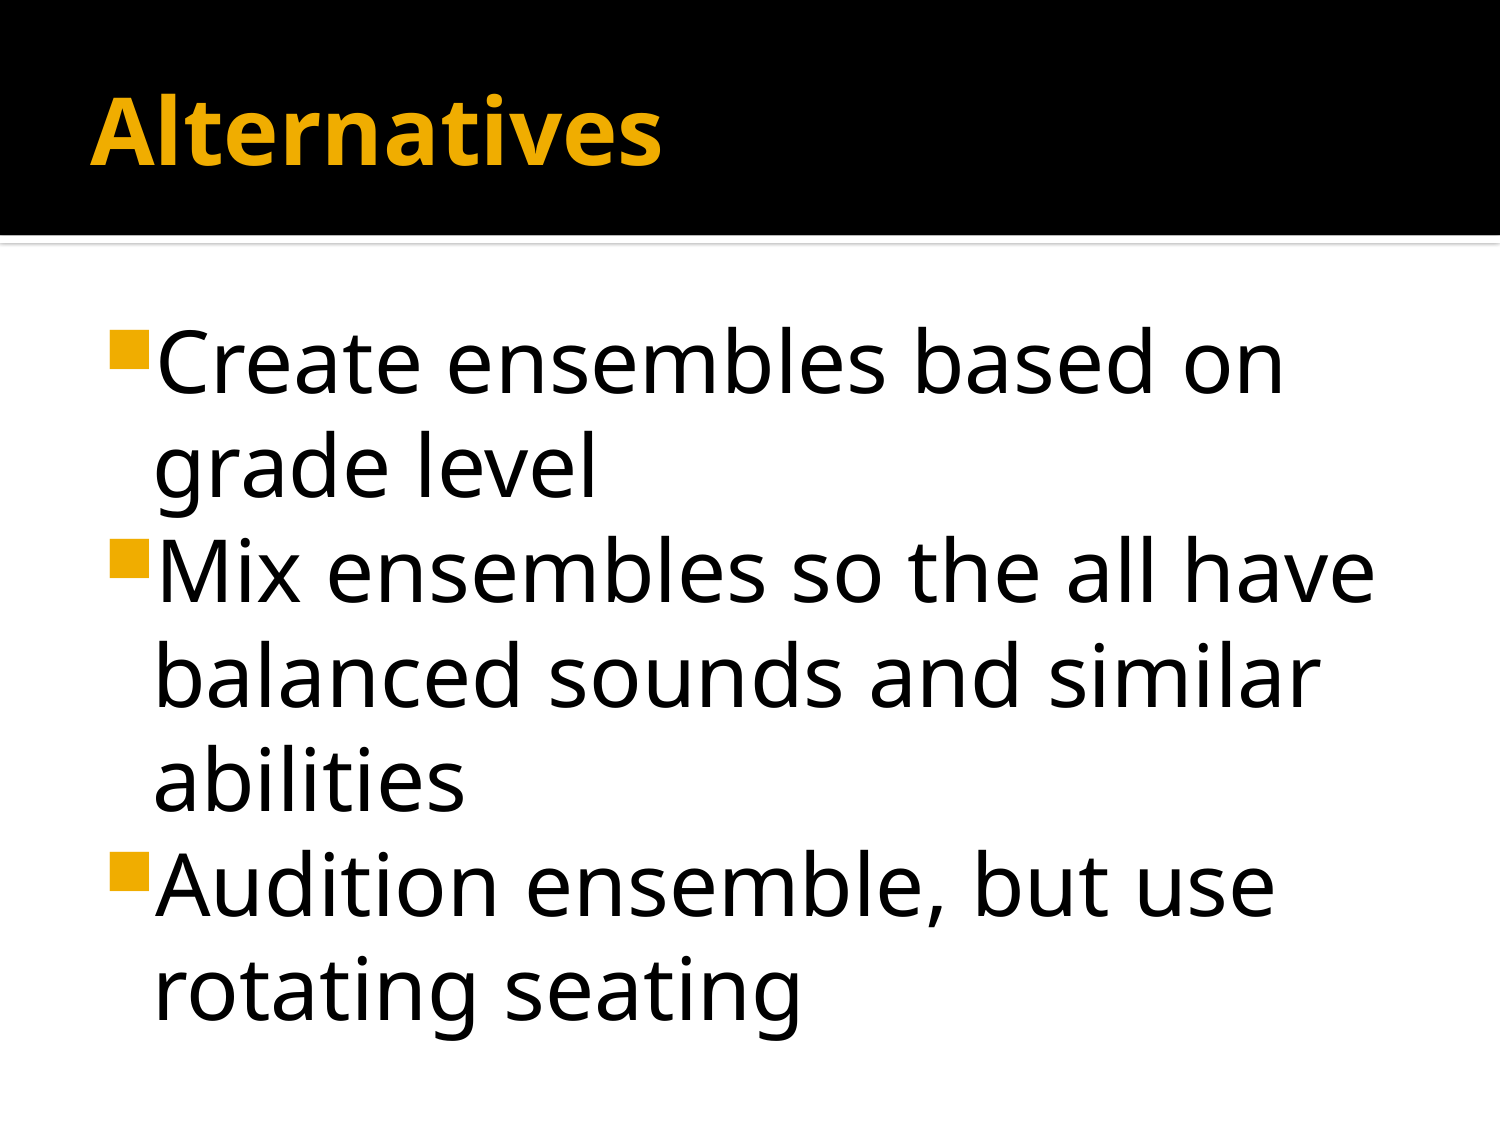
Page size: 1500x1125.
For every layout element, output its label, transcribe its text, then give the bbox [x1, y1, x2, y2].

title Alternatives [75, 25, 1425, 231]
list Create ensembles based on grade level Mix ensembles so the all have balanced sounds and similar abilities Audition ensemble, but use rotating seating [75, 291, 1425, 1050]
